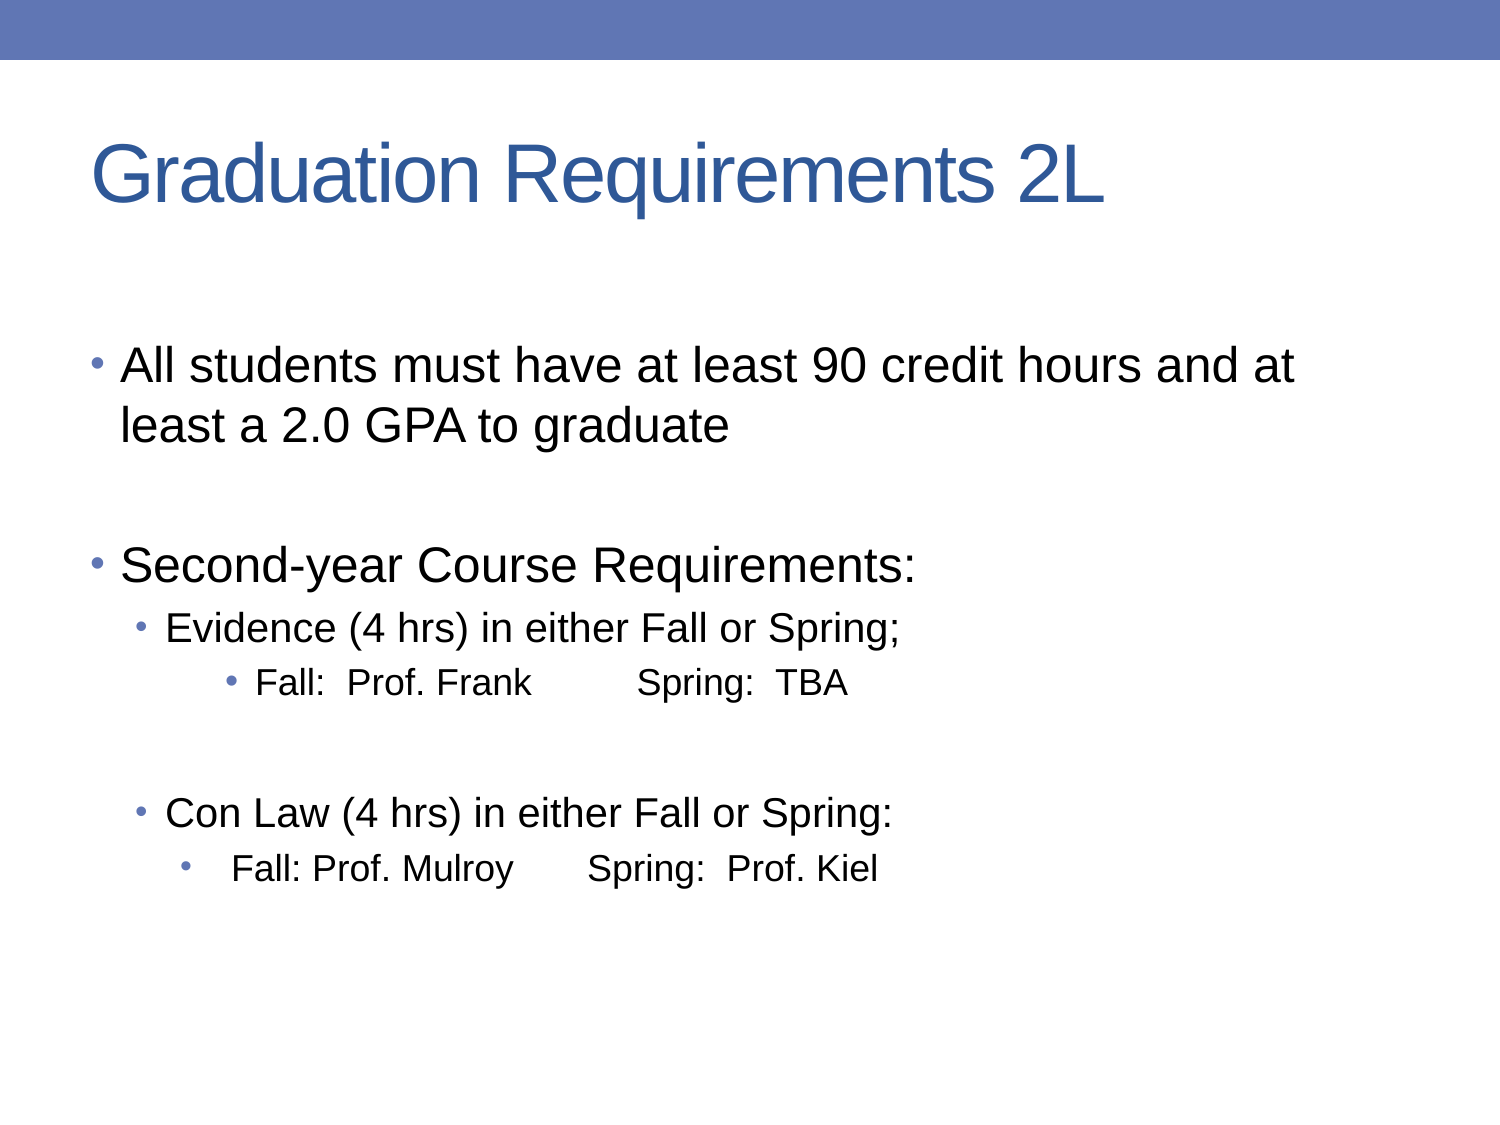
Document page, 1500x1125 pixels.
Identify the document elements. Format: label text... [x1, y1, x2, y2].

title Graduation Requirements 2L [75, 87, 1425, 250]
list All students must have at least 90 credit hours and at least a 2.0 GPA to graduate Second-year Course Requirements: Evidence (4 hrs) in either Fall or Spring; Fall: Prof. Frank Spring: TBA Con Law (4 hrs) in either Fall or Spring: Fall: Prof. Mulroy Spring: Prof. Kiel [75, 324, 1425, 1125]
